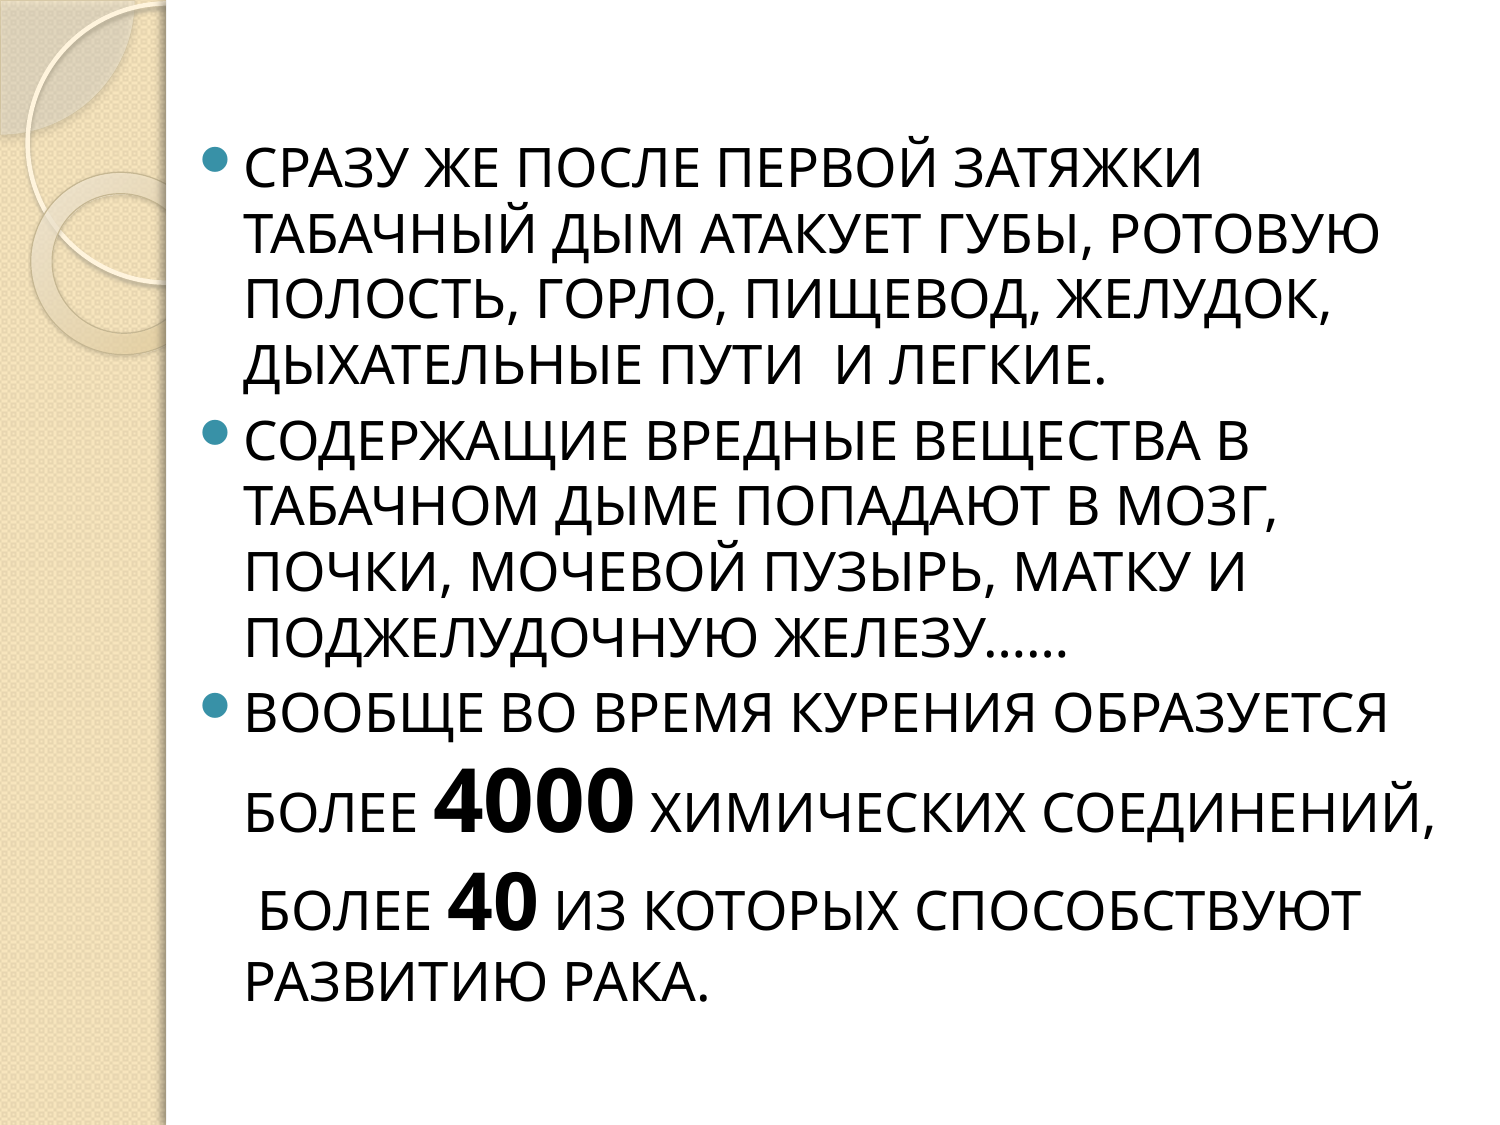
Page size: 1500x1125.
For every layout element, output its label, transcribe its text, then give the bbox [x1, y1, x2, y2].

list СРАЗУ ЖЕ ПОСЛЕ ПЕРВОЙ ЗАТЯЖКИ ТАБАЧНЫЙ ДЫМ АТАКУЕТ ГУБЫ, РОТОВУЮ ПОЛОСТЬ, ГОРЛО, ПИЩЕВОД, ЖЕЛУДОК, ДЫХАТЕЛЬНЫЕ ПУТИ И ЛЕГКИЕ. СОДЕРЖАЩИЕ ВРЕДНЫЕ ВЕЩЕСТВА В ТАБАЧНОМ ДЫМЕ ПОПАДАЮТ В МОЗГ, ПОЧКИ, МОЧЕВОЙ ПУЗЫРЬ, МАТКУ И ПОДЖЕЛУДОЧНУЮ ЖЕЛЕЗУ…… ВООБЩЕ ВО ВРЕМЯ КУРЕНИЯ ОБРАЗУЕТСЯ БОЛЕЕ 4000 ХИМИЧЕСКИХ СОЕДИНЕНИЙ, БОЛЕЕ 40 ИЗ КОТОРЫХ СПОСОБСТВУЮТ РАЗВИТИЮ РАКА. [171, 125, 1466, 1025]
